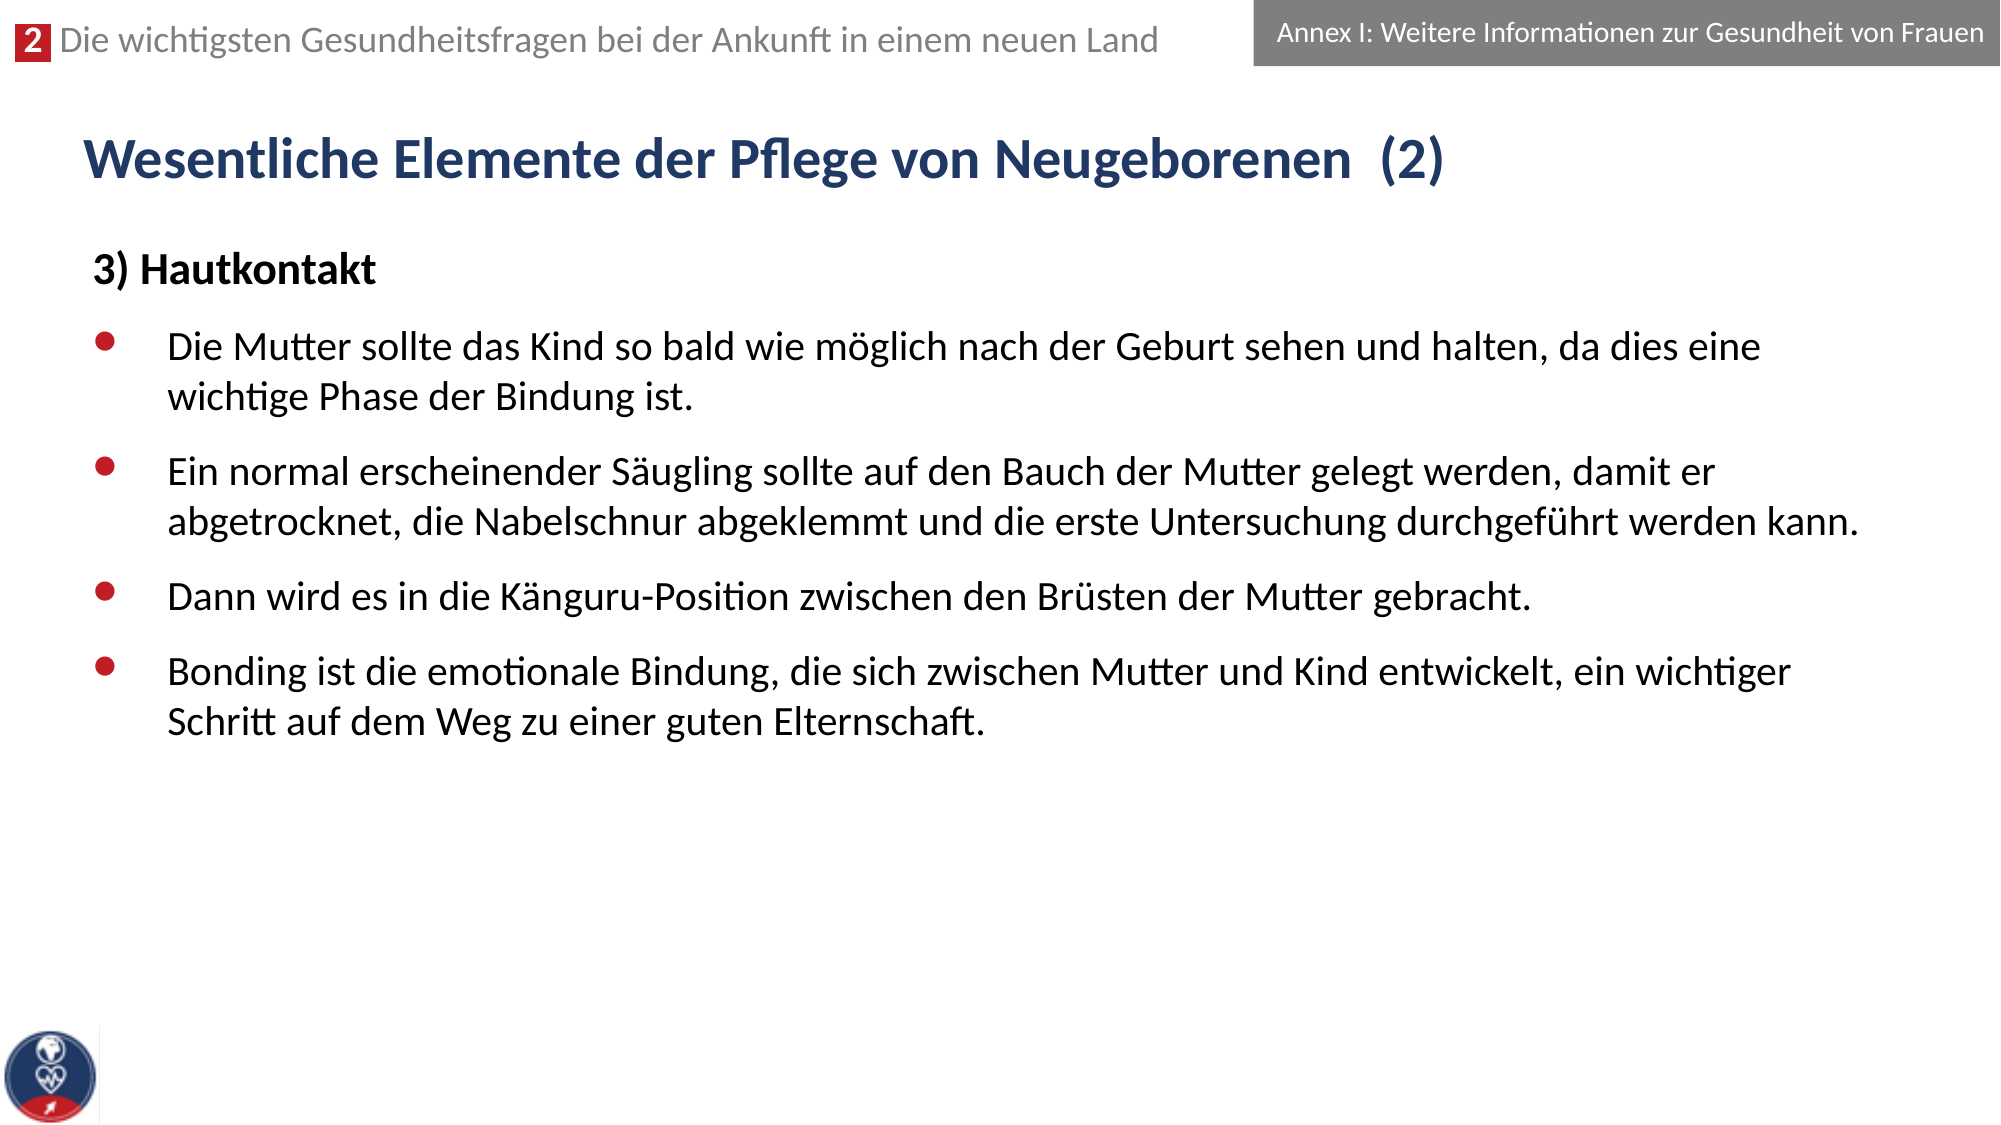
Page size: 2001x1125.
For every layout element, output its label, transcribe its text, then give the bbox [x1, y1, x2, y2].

text_box Annex I: Weitere Informationen zur Gesundheit von Frauen [1253, 0, 2000, 67]
picture [0, 1025, 101, 1125]
title Wesentliche Elemente der Pflege von Neugeborenen (2) [68, 113, 1932, 269]
list 3) Hautkontakt Die Mutter sollte das Kind so bald wie möglich nach der Geburt sehen und halten, da dies eine wichtige Phase der Bindung ist. Ein normal erscheinender Säugling sollte auf den Bauch der Mutter gelegt werden, damit er abgetrocknet, die Nabelschnur abgeklemmt und die erste Untersuchung durchgeführt werden kann. Dann wird es in die Känguru-Position zwischen den Brüsten der Mutter gebracht. Bonding ist die emotionale Bindung, die sich zwischen Mutter und Kind entwickelt, ein wichtiger Schritt auf dem Weg zu einer guten Elternschaft. [52, 223, 1916, 950]
